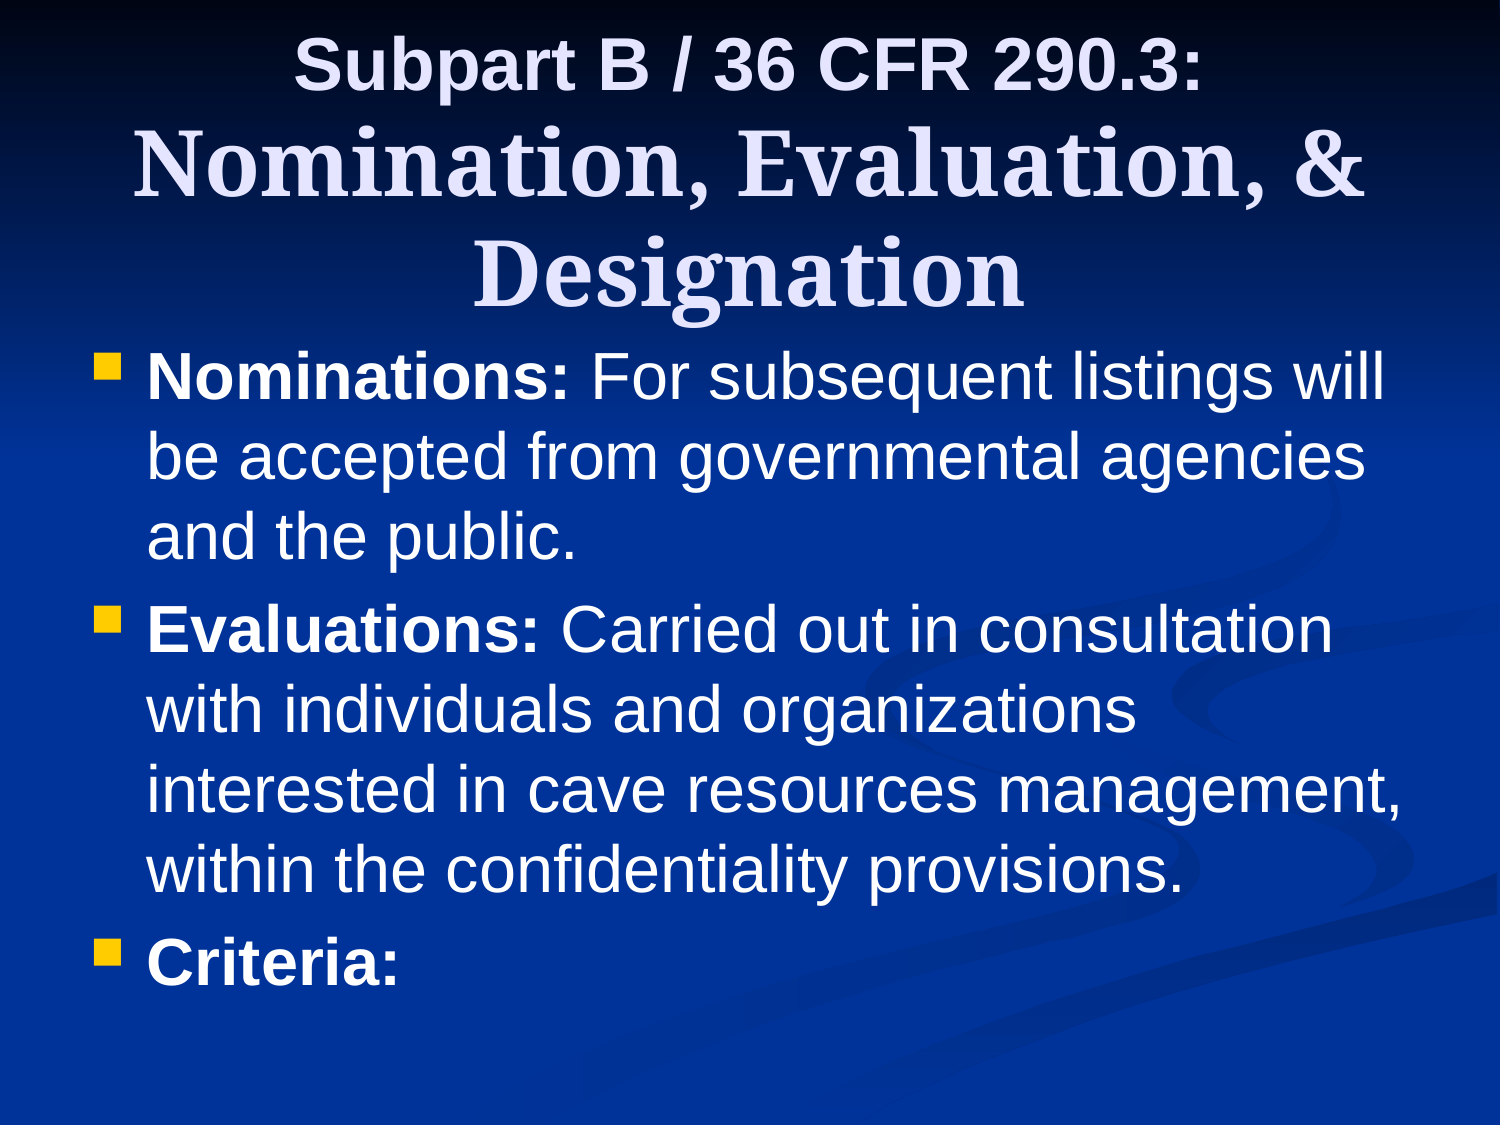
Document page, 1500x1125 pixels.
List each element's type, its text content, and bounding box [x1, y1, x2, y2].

list Nominations: For subsequent listings will be accepted from governmental agencies and the public. Evaluations: Carried out in consultation with individuals and organizations interested in cave resources management, within the confidentiality provisions. Criteria: [74, 324, 1426, 1068]
title Subpart B / 36 CFR 290.3: Nomination, Evaluation, & Designation [37, 99, 1463, 351]
